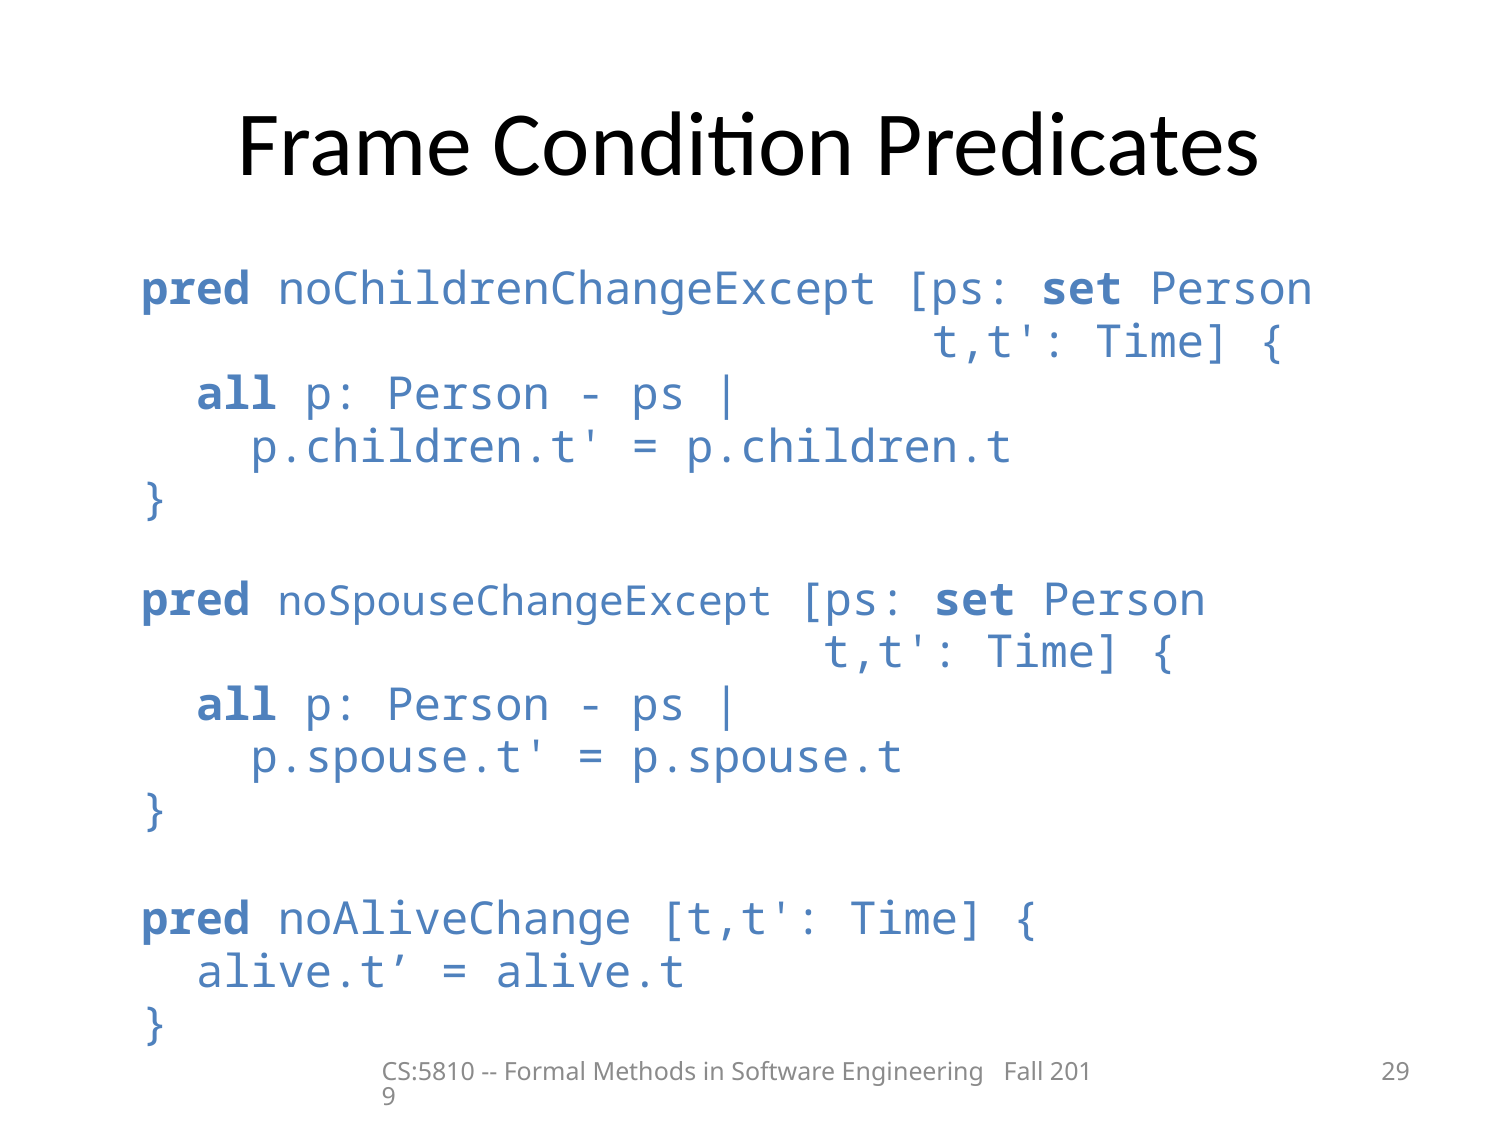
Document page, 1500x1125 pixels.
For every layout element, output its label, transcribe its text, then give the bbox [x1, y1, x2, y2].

slide_number 29 [1122, 1042, 1425, 1103]
footer CS:5810 -- Formal Methods in Software Engineering Fall 2019 [366, 1042, 1122, 1103]
title Frame Condition Predicates [75, 45, 1425, 233]
list pred noChildrenChangeExcept [ps: set Person t,t': Time] { all p: Person - ps | p.children.t' = p.children.t } pred noSpouseChangeExcept [ps: set Person t,t': Time] { all p: Person - ps | p.spouse.t' = p.spouse.t } pred noAliveChange [t,t': Time] { alive.t’ = alive.t } [126, 262, 1425, 1061]
